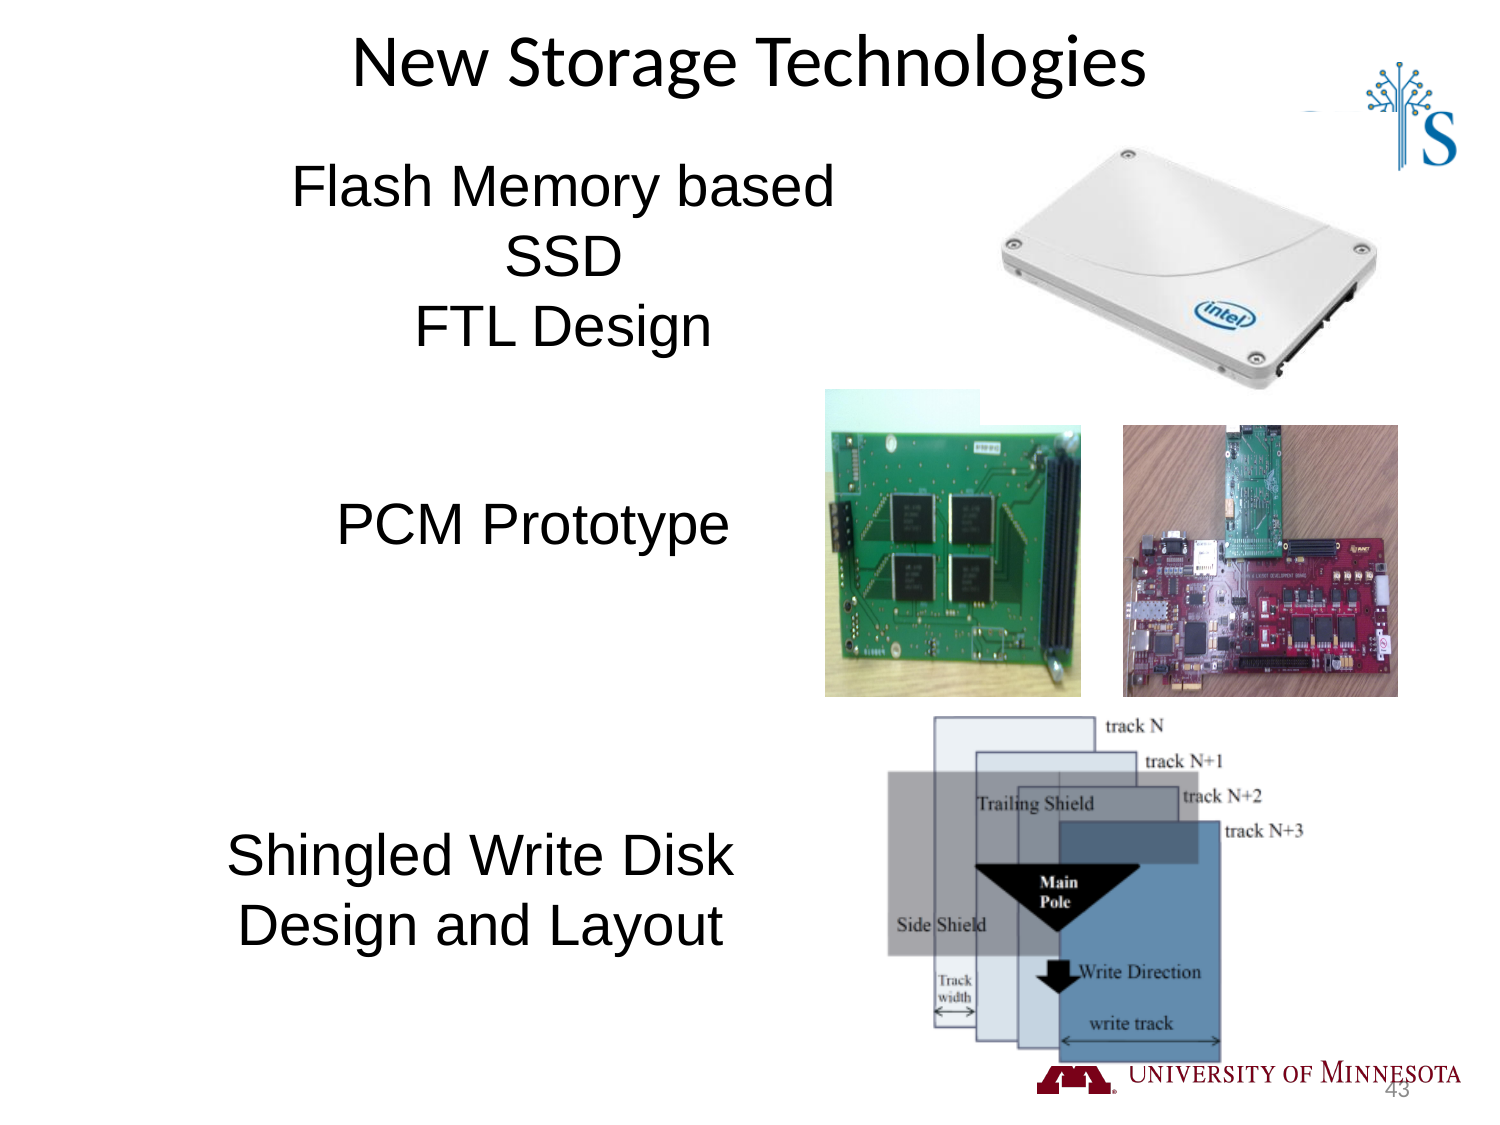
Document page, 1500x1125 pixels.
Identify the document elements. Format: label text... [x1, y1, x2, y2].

text_box PCM Prototype [242, 478, 819, 564]
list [980, 112, 1398, 425]
title New Storage Technologies [37, 0, 1463, 113]
picture [1398, 62, 1468, 172]
picture [1123, 425, 1398, 697]
text_box Shingled Write Disk Design and Layout [202, 809, 759, 965]
picture [824, 389, 1081, 697]
picture [885, 715, 1461, 1094]
text_box Flash Memory based SSD FTL Design [242, 141, 886, 366]
